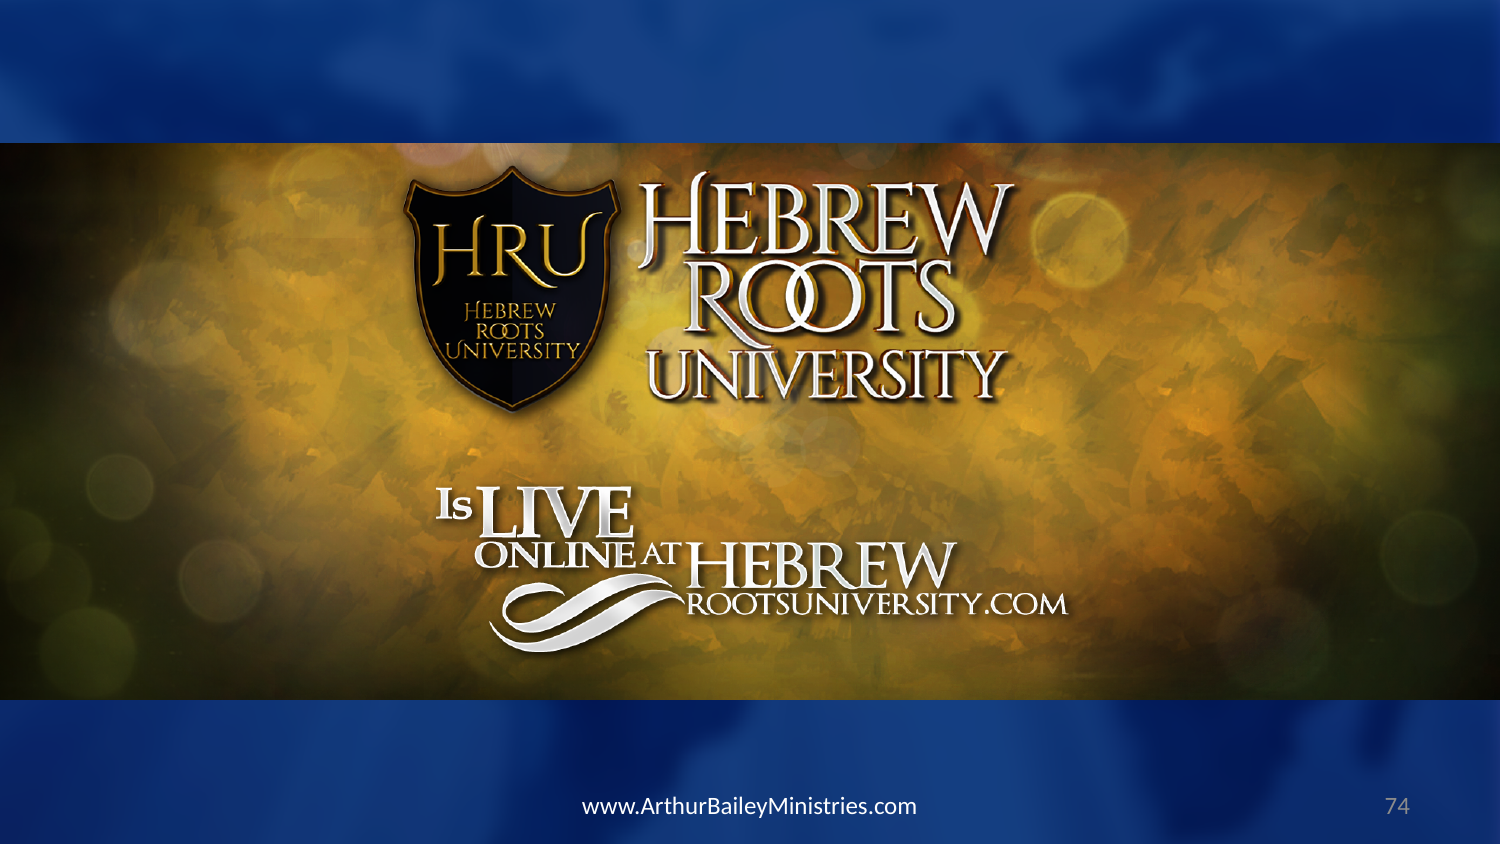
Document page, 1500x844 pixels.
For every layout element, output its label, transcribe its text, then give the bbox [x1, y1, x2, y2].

slide_number 74 [1074, 782, 1425, 827]
picture [0, 0, 1500, 844]
footer www.ArthurBaileyMinistries.com [512, 782, 988, 827]
